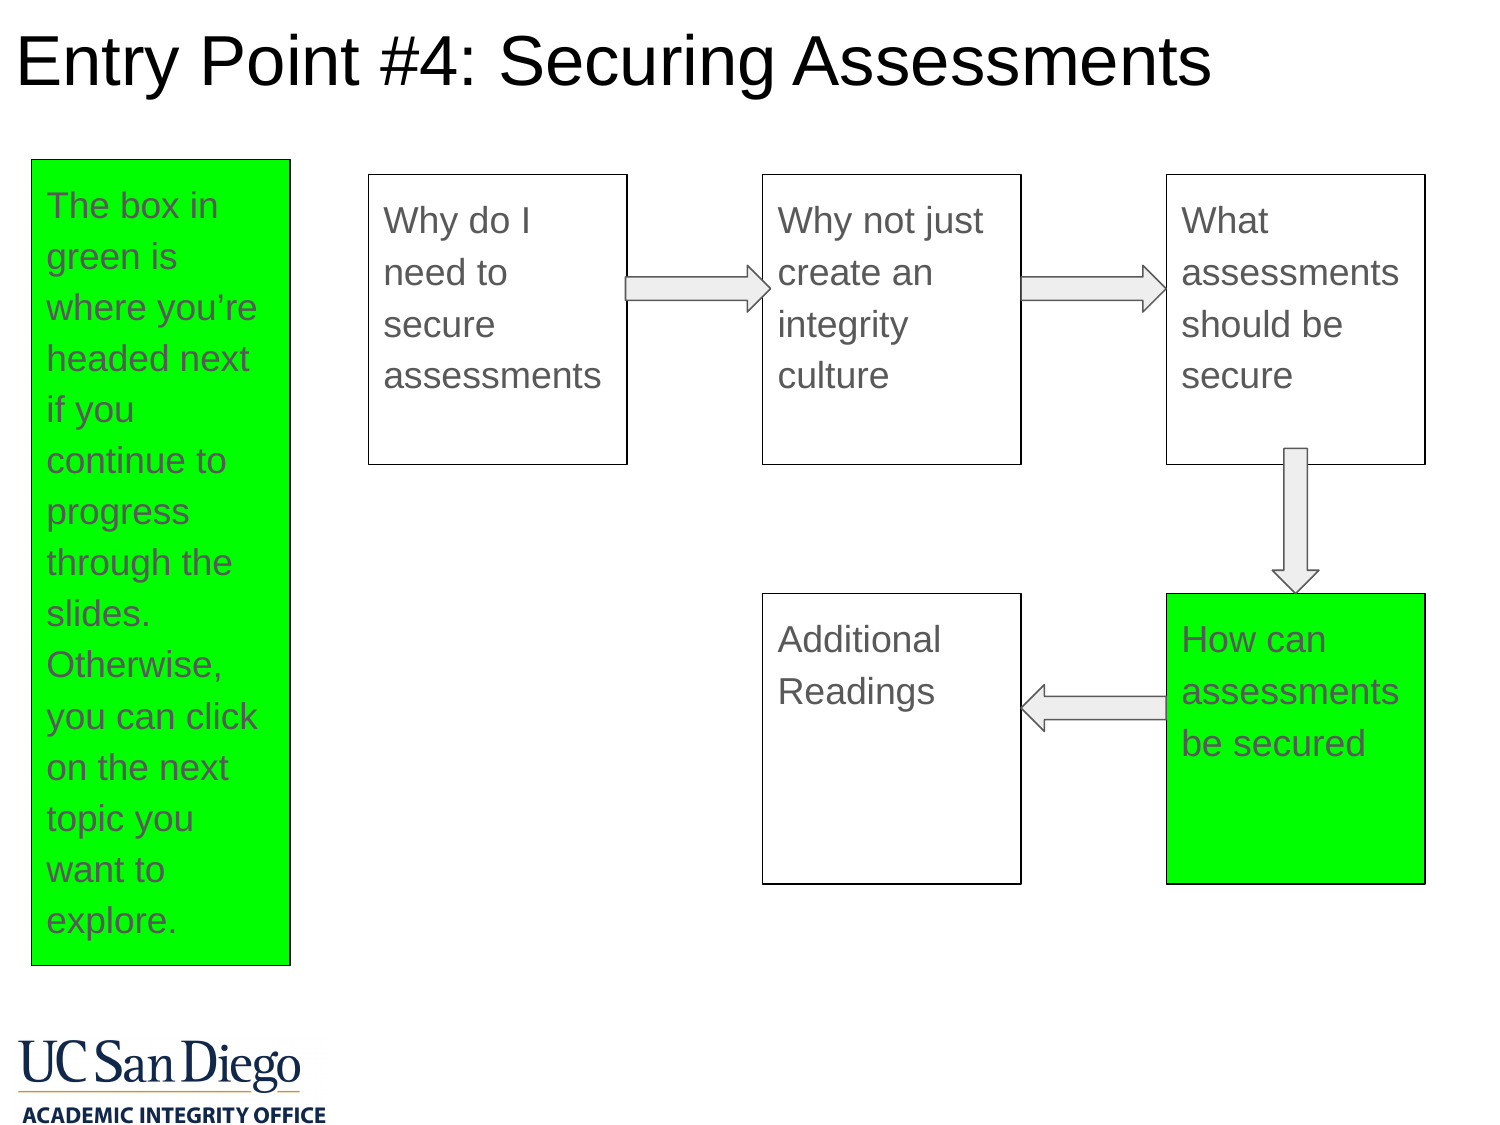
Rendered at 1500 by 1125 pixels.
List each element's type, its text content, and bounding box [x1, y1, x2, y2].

list Why not just create an integrity culture [762, 174, 1022, 465]
list Additional Readings [762, 593, 1022, 884]
list What assessments should be secure [1166, 174, 1426, 465]
list Why do I need to secure assessments [368, 174, 627, 465]
list The box in green is where you’re headed next if you continue to progress through the slides. Otherwise, you can click on the next topic you want to explore. [31, 159, 291, 966]
text_box [1021, 265, 1167, 313]
picture [15, 1038, 328, 1125]
text_box [625, 265, 771, 313]
text_box [1272, 448, 1319, 594]
text_box Entry Point #4: Securing Assessments [0, 0, 1462, 115]
list How can assessments be secured [1166, 593, 1426, 884]
text_box [1021, 684, 1167, 732]
